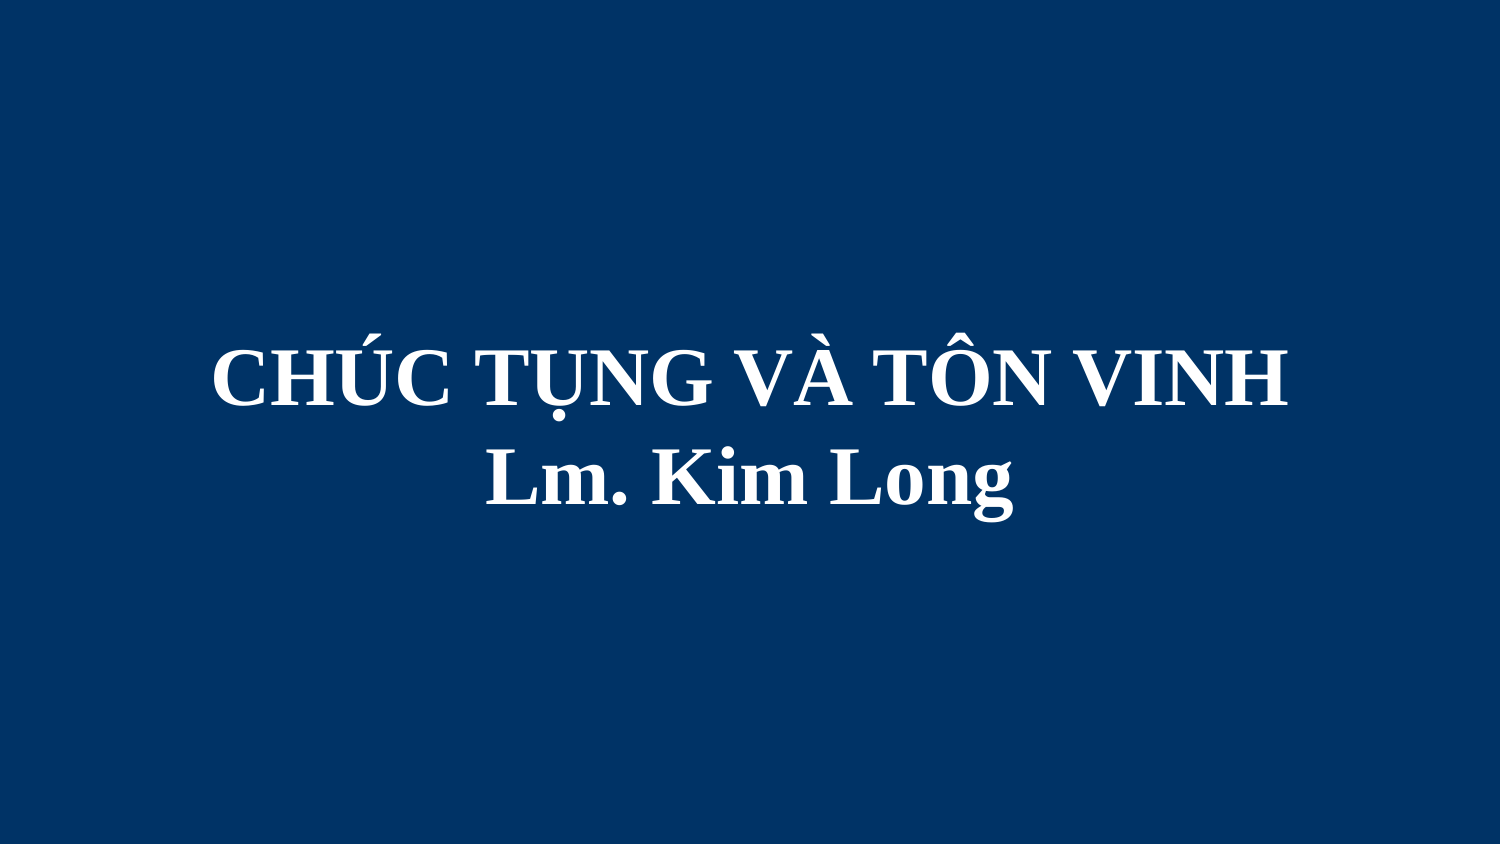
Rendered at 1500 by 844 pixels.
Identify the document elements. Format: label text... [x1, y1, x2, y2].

title CHÚC TỤNG VÀ TÔN VINH Lm. Kim Long [0, 0, 1500, 844]
